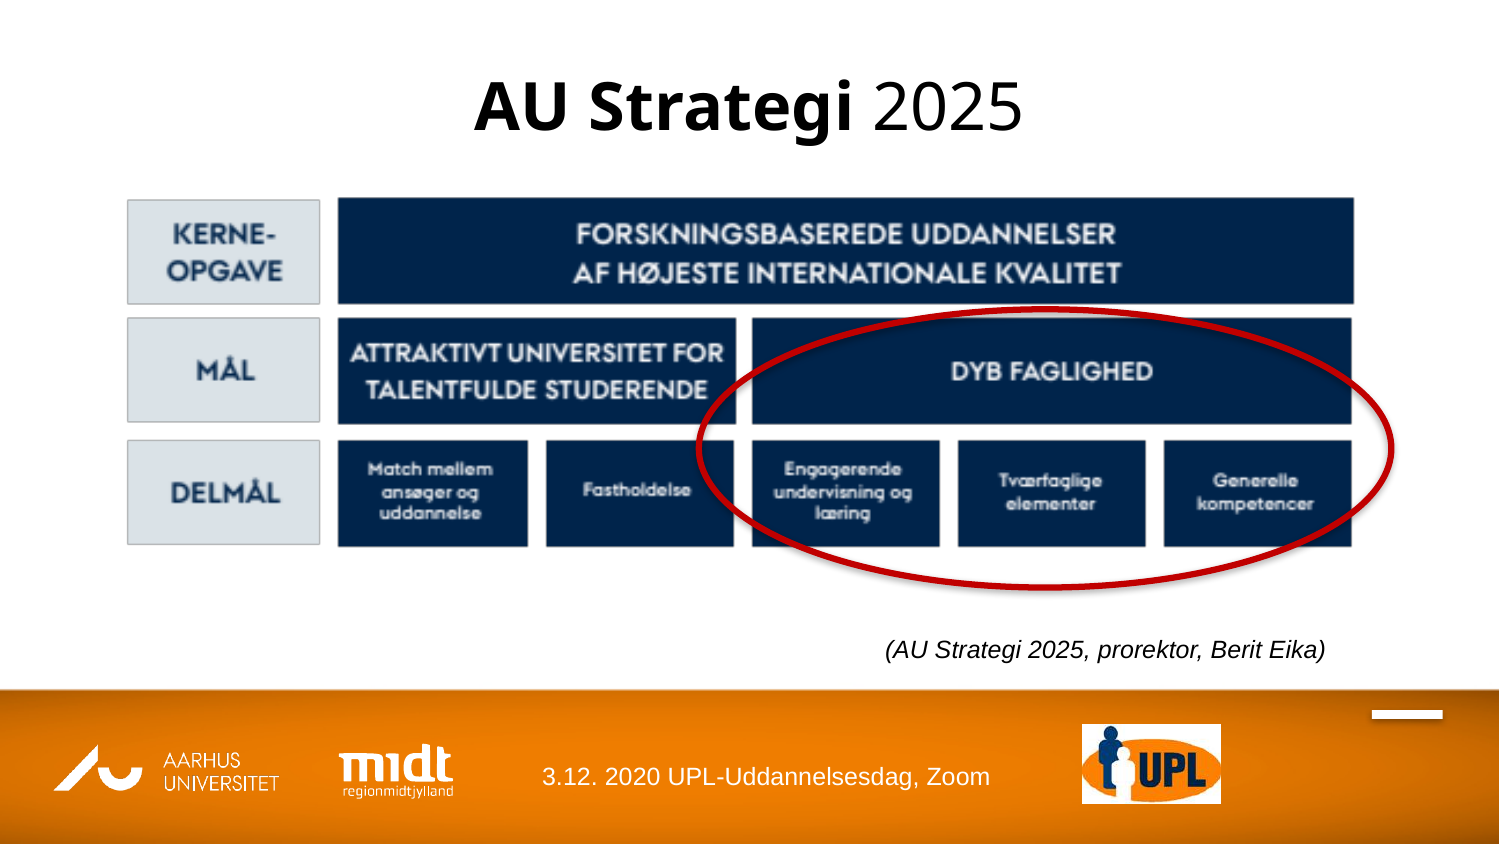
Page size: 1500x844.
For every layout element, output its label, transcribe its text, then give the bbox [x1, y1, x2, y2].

picture [0, 0, 1499, 844]
title AU Strategi 2025 [74, 33, 1426, 175]
